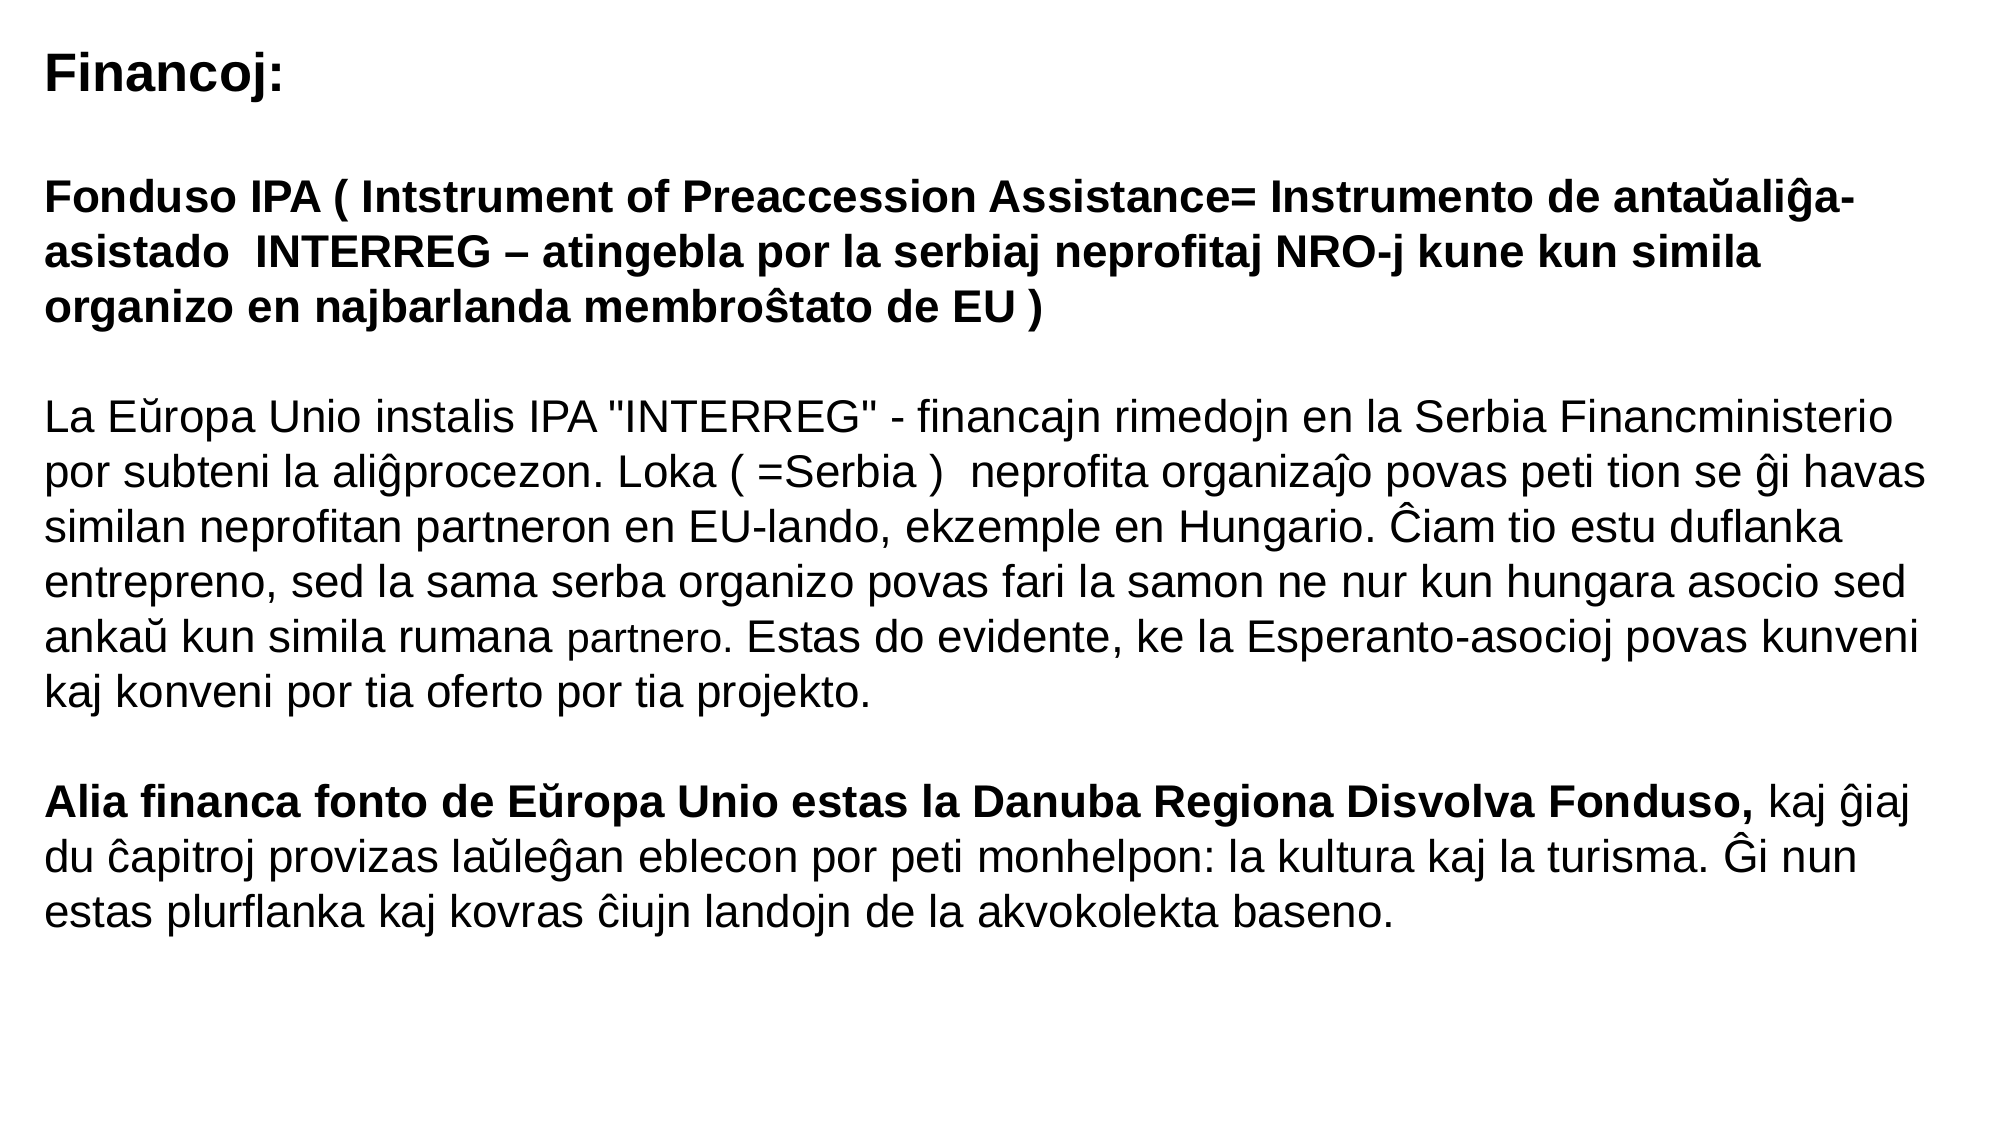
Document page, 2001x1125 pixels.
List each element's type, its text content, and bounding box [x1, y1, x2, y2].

text_box Financoj: Fonduso IPA ( Intstrument of Preaccession Assistance= Instrumento de antaŭaliĝa-asistado INTERREG – atingebla por la serbiaj neprofitaj NRO-j kune kun simila organizo en najbarlanda membroŝtato de EU ) La Eŭropa Unio instalis IPA "INTERREG" - financajn rimedojn en la Serbia Financministerio por subteni la aliĝprocezon. Loka ( =Serbia ) neprofita organizaĵo povas peti tion se ĝi havas similan neprofitan partneron en EU-lando, ekzemple en Hungario. Ĉiam tio estu duflanka entrepreno, sed la sama serba organizo povas fari la samon ne nur kun hungara asocio sed ankaŭ kun simila rumana partnero. Estas do evidente, ke la Esperanto-asocioj povas kunveni kaj konveni por tia oferto por tia projekto. Alia financa fonto de Eŭropa Unio estas la Danuba Regiona Disvolva Fonduso, kaj ĝiaj du ĉapitroj provizas laŭleĝan eblecon por peti monhelpon: la kultura kaj la turisma. Ĝi nun estas plurflanka kaj kovras ĉiujn landojn de la akvokolekta baseno. [29, 29, 1949, 1093]
